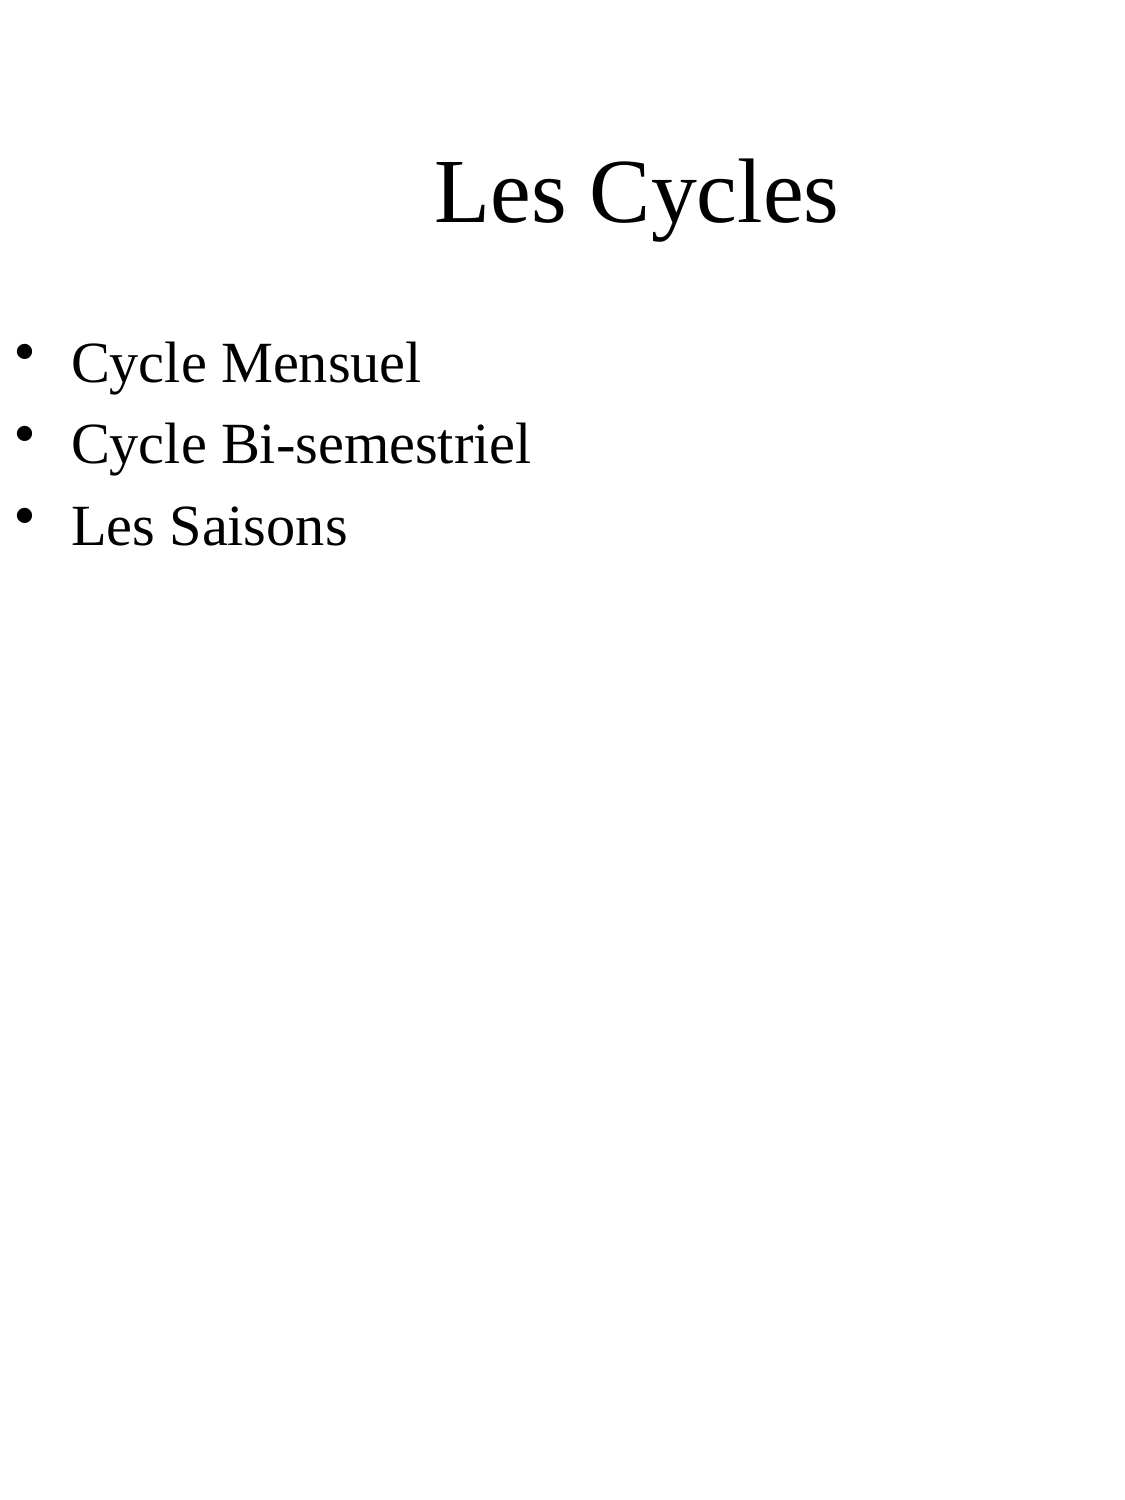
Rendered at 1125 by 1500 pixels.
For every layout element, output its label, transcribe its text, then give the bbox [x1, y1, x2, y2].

text_box Cycle Mensuel Cycle Bi-semestriel Les Saisons [0, 316, 553, 992]
text_box Les Cycles [0, 91, 1125, 280]
